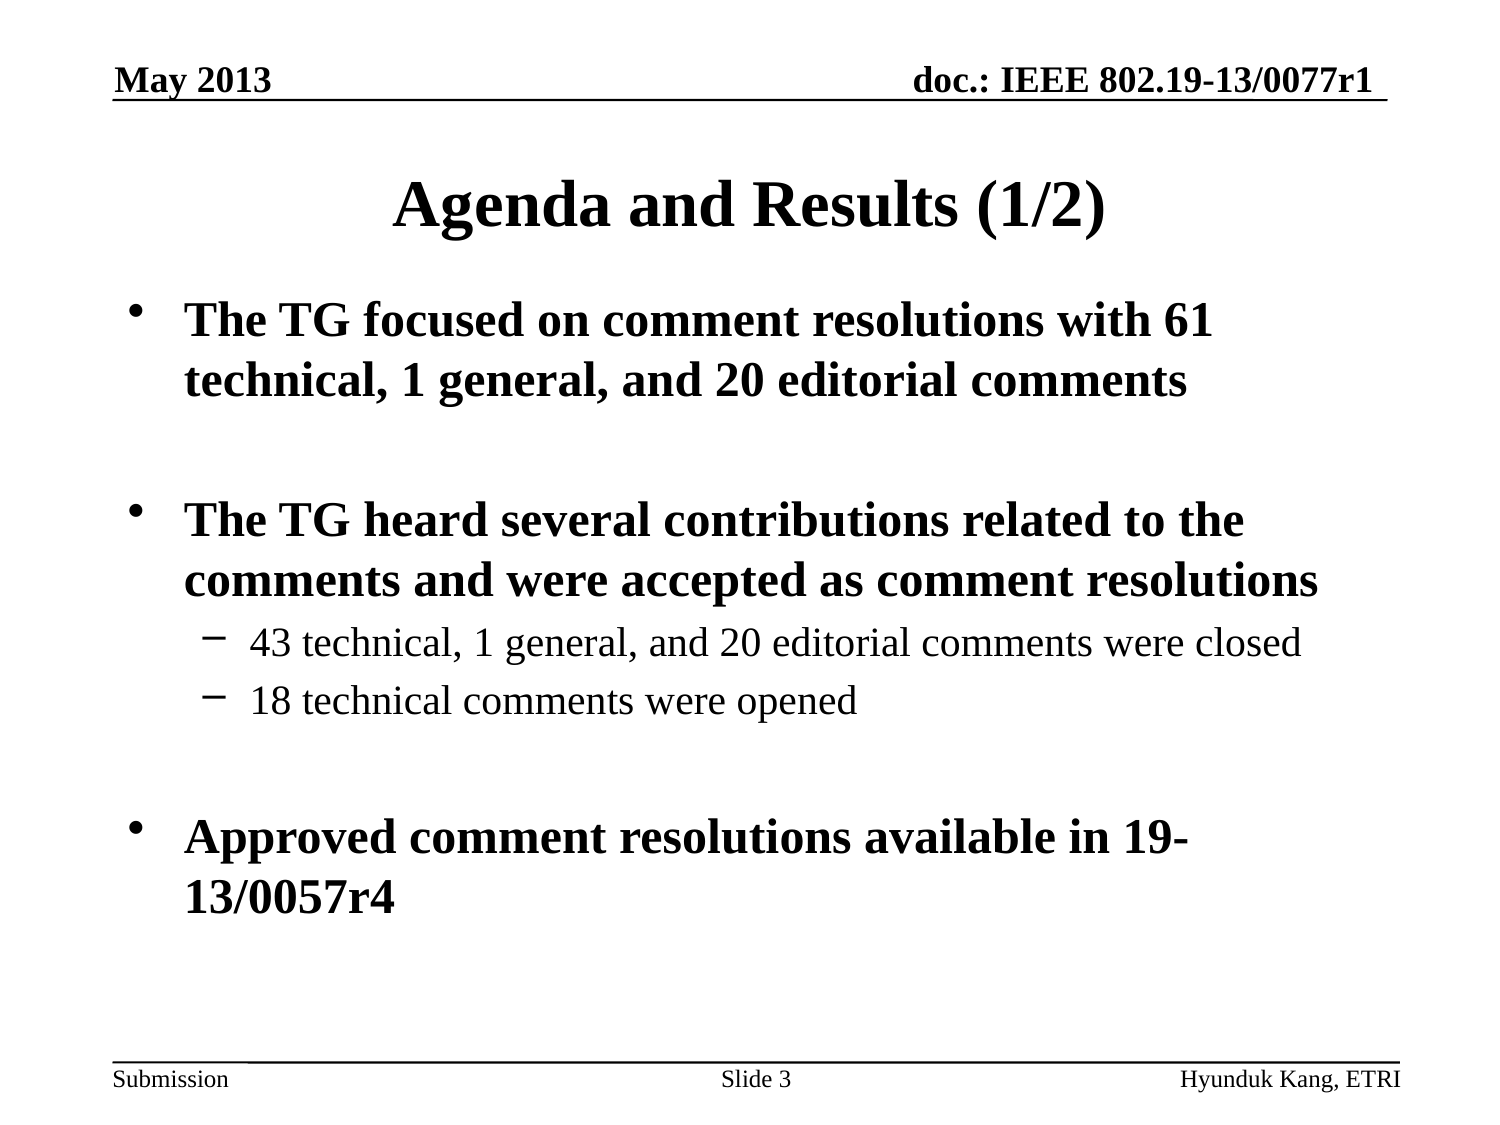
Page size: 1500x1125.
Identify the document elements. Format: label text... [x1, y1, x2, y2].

list The TG focused on comment resolutions with 61 technical, 1 general, and 20 editorial comments The TG heard several contributions related to the comments and were accepted as comment resolutions 43 technical, 1 general, and 20 editorial comments were closed 18 technical comments were opened Approved comment resolutions available in 19-13/0057r4 [112, 278, 1388, 954]
footer Hyunduk Kang, ETRI [1177, 1062, 1402, 1093]
slide_number Slide 3 [712, 1062, 800, 1093]
title Agenda and Results (1/2) [112, 112, 1388, 278]
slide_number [114, 54, 274, 100]
